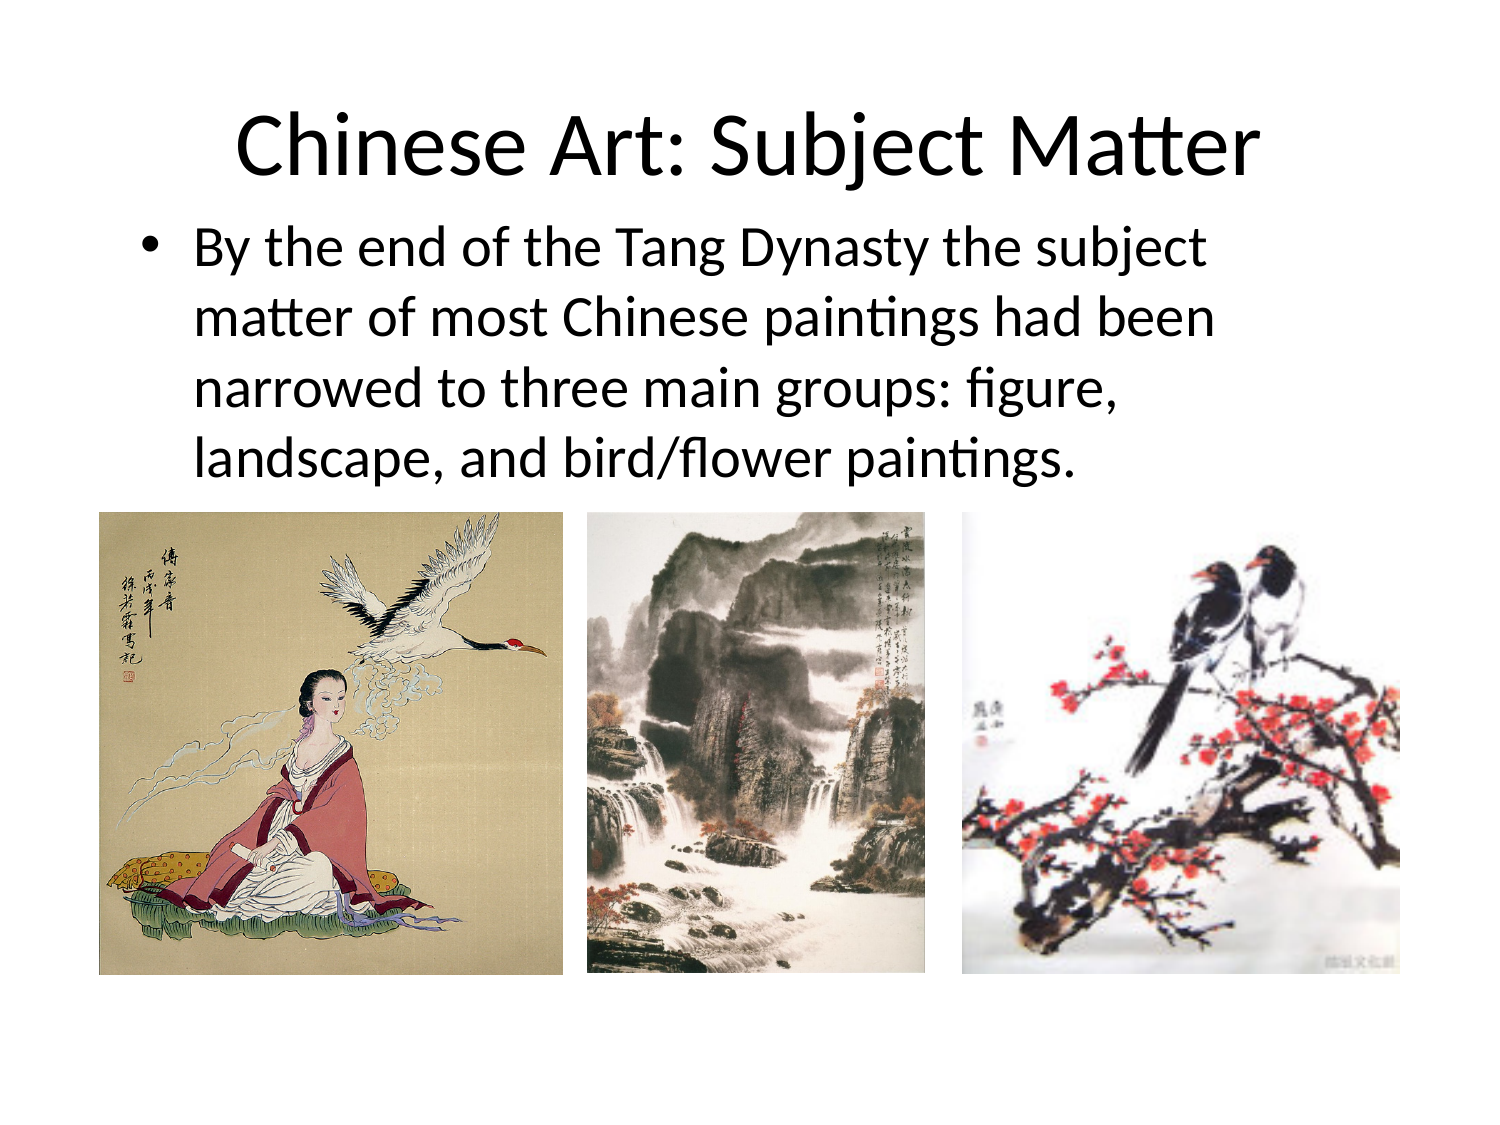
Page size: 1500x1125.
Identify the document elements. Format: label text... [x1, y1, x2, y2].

title Chinese Art: Subject Matter [75, 45, 1425, 233]
picture [962, 512, 1401, 974]
picture [99, 512, 563, 976]
list By the end of the Tang Dynasty the subject matter of most Chinese paintings had been narrowed to three main groups: figure, landscape, and bird/flower paintings. [125, 200, 1338, 500]
picture [587, 512, 926, 974]
